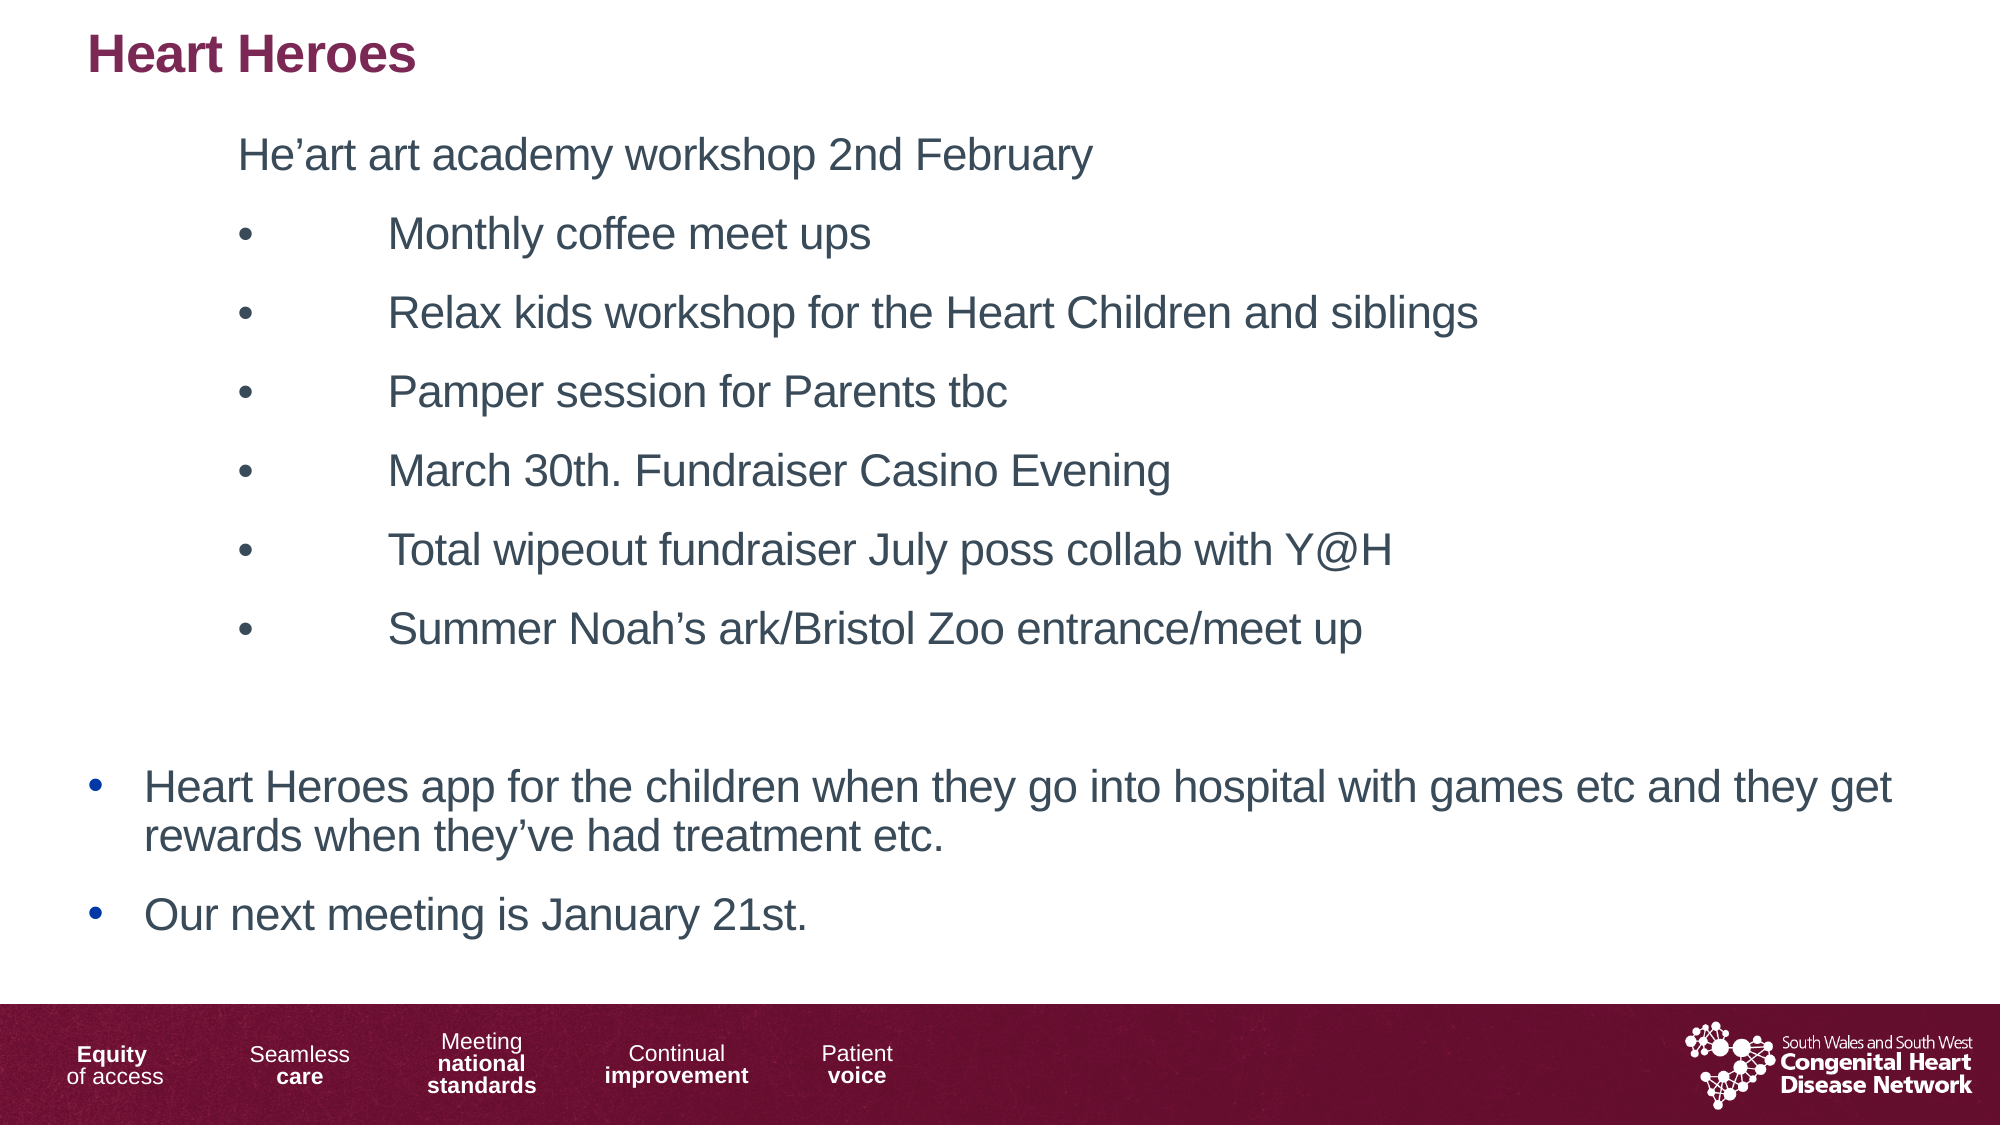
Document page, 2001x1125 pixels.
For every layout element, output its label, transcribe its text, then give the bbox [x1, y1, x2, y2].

list He’art art academy workshop 2nd February • Monthly coffee meet ups • Relax kids workshop for the Heart Children and siblings • Pamper session for Parents tbc • March 30th. Fundraiser Casino Evening • Total wipeout fundraiser July poss collab with Y@H • Summer Noah’s ark/Bristol Zoo entrance/meet up Heart Heroes app for the children when they go into hospital with games etc and they get rewards when they’ve had treatment etc. Our next meeting is January 21st. [72, 123, 1927, 962]
picture [0, 1004, 2000, 1125]
list Heart Heroes [72, 19, 1927, 99]
